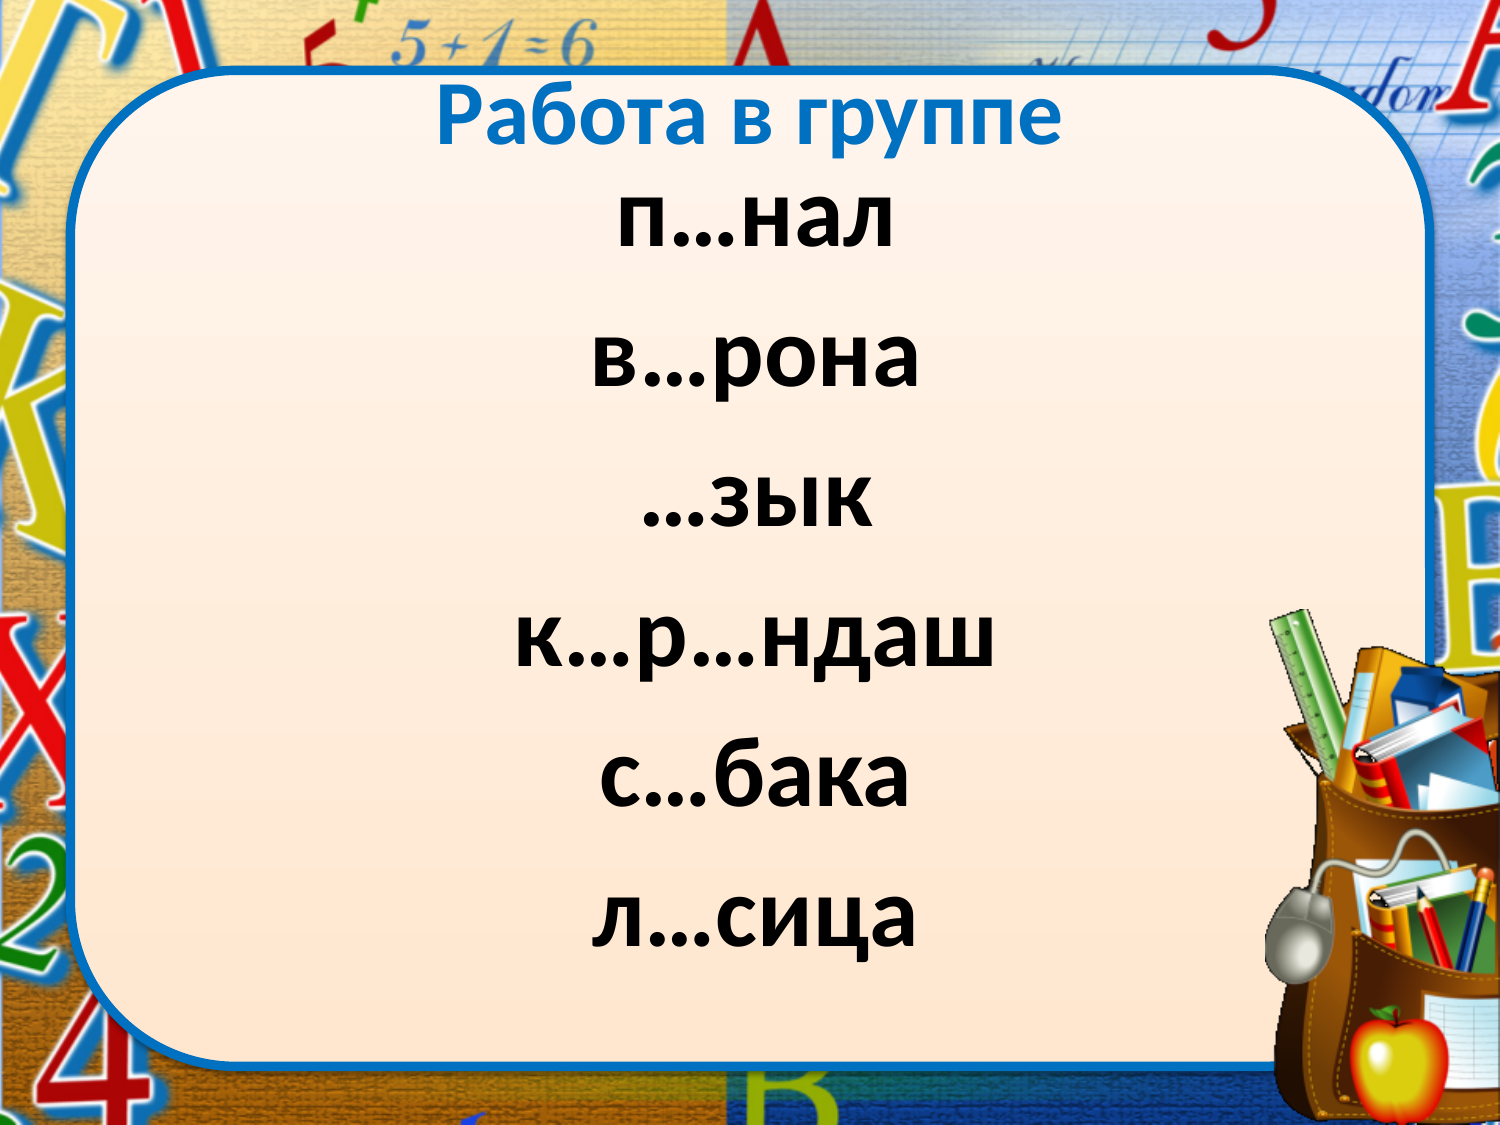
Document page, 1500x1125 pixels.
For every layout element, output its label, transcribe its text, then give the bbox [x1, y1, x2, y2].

picture [0, 0, 1500, 1125]
title Работа в группе [75, 45, 1425, 233]
list п…нал в…рона …зык к…р…ндаш с…бака л…сица [80, 138, 1431, 882]
